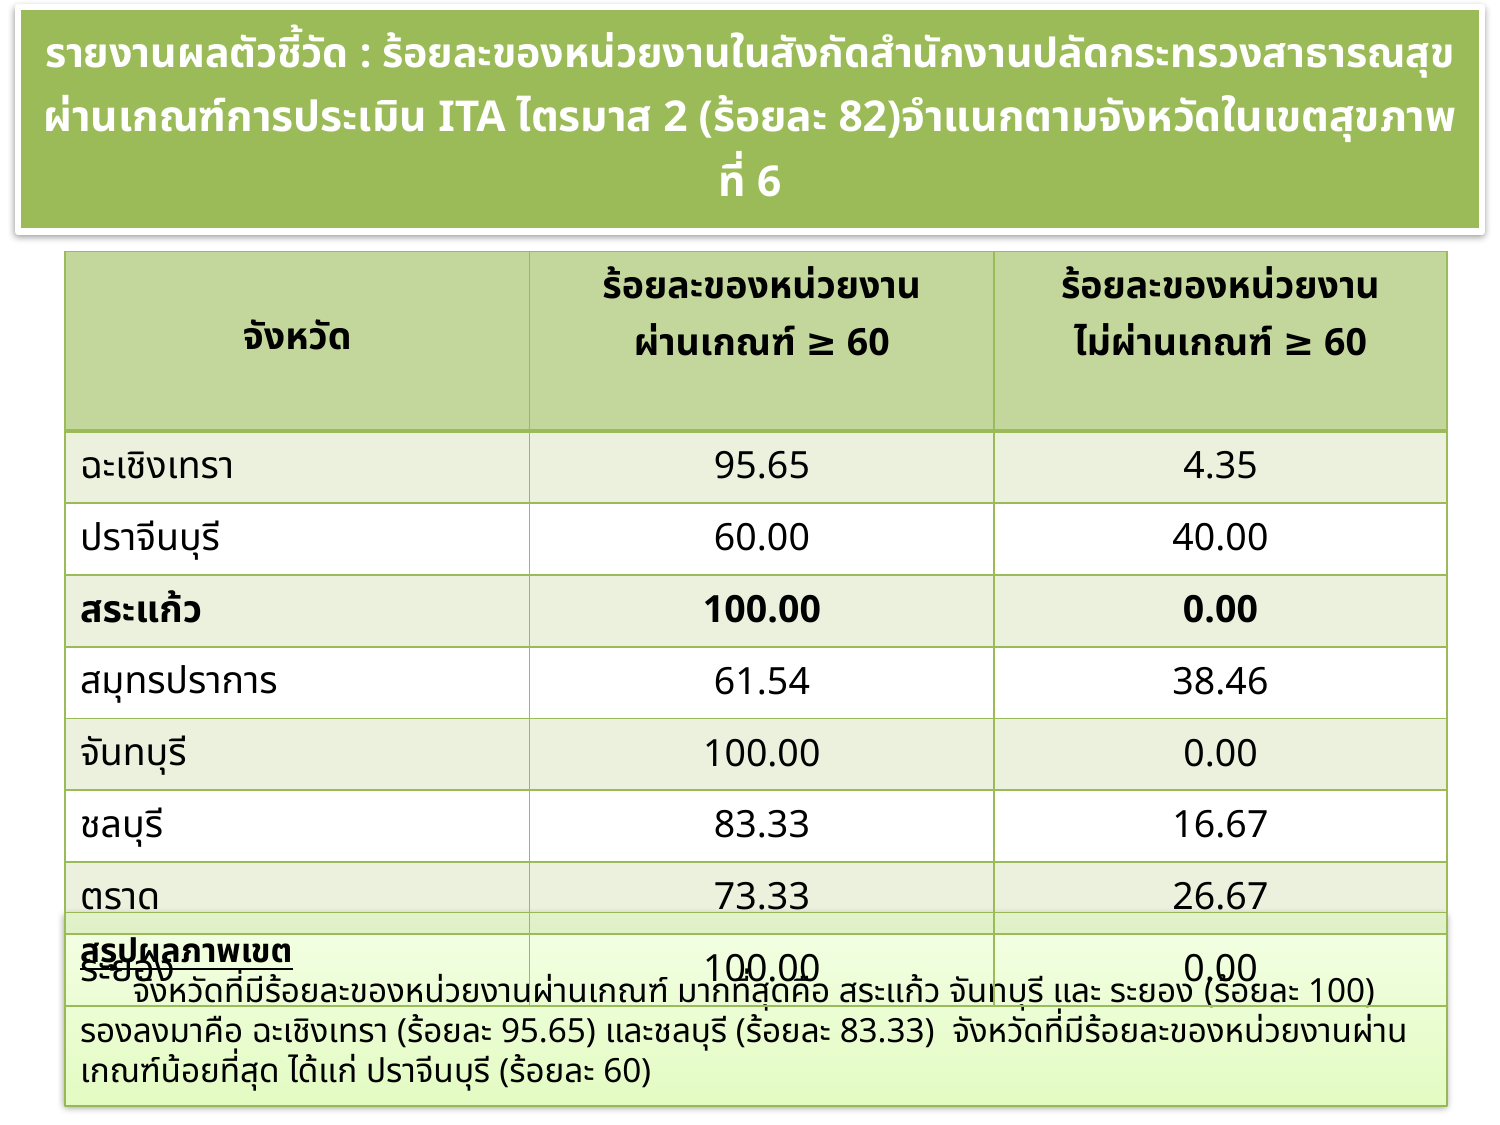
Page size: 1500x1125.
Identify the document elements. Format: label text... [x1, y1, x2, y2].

table_cell 100.00 [530, 576, 993, 646]
table_cell สระแก้ว [66, 576, 529, 646]
table_header ร้อยละของหน่วยงาน ผ่านเกณฑ์ ≥ 60 [530, 252, 993, 429]
table_cell 26.67 [995, 863, 1446, 933]
title สรุปผลภาพเขต จังหวัดที่มีร้อยละของหน่วยงานผ่านเกณฑ์ มากที่สุดคือ สระแก้ว จันทบุรี และ ระยอง (ร้อยละ 100) รองลงมาคือ ฉะเชิงเทรา (ร้อยละ 95.65) และชลบุรี (ร้อยละ 83.33) จังหวัดที่มีร้อยละของหน่วยงานผ่านเกณฑ์น้อยที่สุด ได้แก่ ปราจีนบุรี (ร้อยละ 60) [64, 1007, 1448, 1107]
table_cell ปราจีนบุรี [66, 504, 529, 574]
text_box รายงานผลตัวชี้วัด : ร้อยละของหน่วยงานในสังกัดสำนักงานปลัดกระทรวงสาธารณสุข ผ่านเกณฑ์การประเมิน ITA ไตรมาส 2 (ร้อยละ 82)จำแนกตามจังหวัดในเขตสุขภาพที่ 6 [15, 4, 1485, 235]
table_cell จันทบุรี [66, 719, 529, 789]
table_cell 4.35 [995, 433, 1446, 502]
table_header จังหวัด [66, 252, 529, 429]
table_cell 100.00 [530, 719, 993, 789]
table_cell 38.46 [995, 648, 1446, 718]
table_cell 83.33 [530, 791, 993, 861]
table_cell 0.00 [995, 935, 1446, 1005]
table_cell 16.67 [995, 791, 1446, 861]
table_cell ฉะเชิงเทรา [66, 433, 529, 502]
table_cell 100.00 [530, 935, 993, 1005]
table_cell สมุทรปราการ [66, 648, 529, 718]
table_cell 40.00 [995, 504, 1446, 574]
table_cell 0.00 [995, 576, 1446, 646]
table_cell 60.00 [530, 504, 993, 574]
table_cell 0.00 [995, 719, 1446, 789]
table_cell 61.54 [530, 648, 993, 718]
table_cell 95.65 [530, 433, 993, 502]
table_cell ตราด [66, 863, 529, 933]
table_cell 73.33 [530, 863, 993, 933]
table_cell ชลบุรี [66, 791, 529, 861]
table_cell ระยอง [66, 935, 529, 1005]
table_header ร้อยละของหน่วยงาน ไม่ผ่านเกณฑ์ ≥ 60 [995, 252, 1446, 429]
